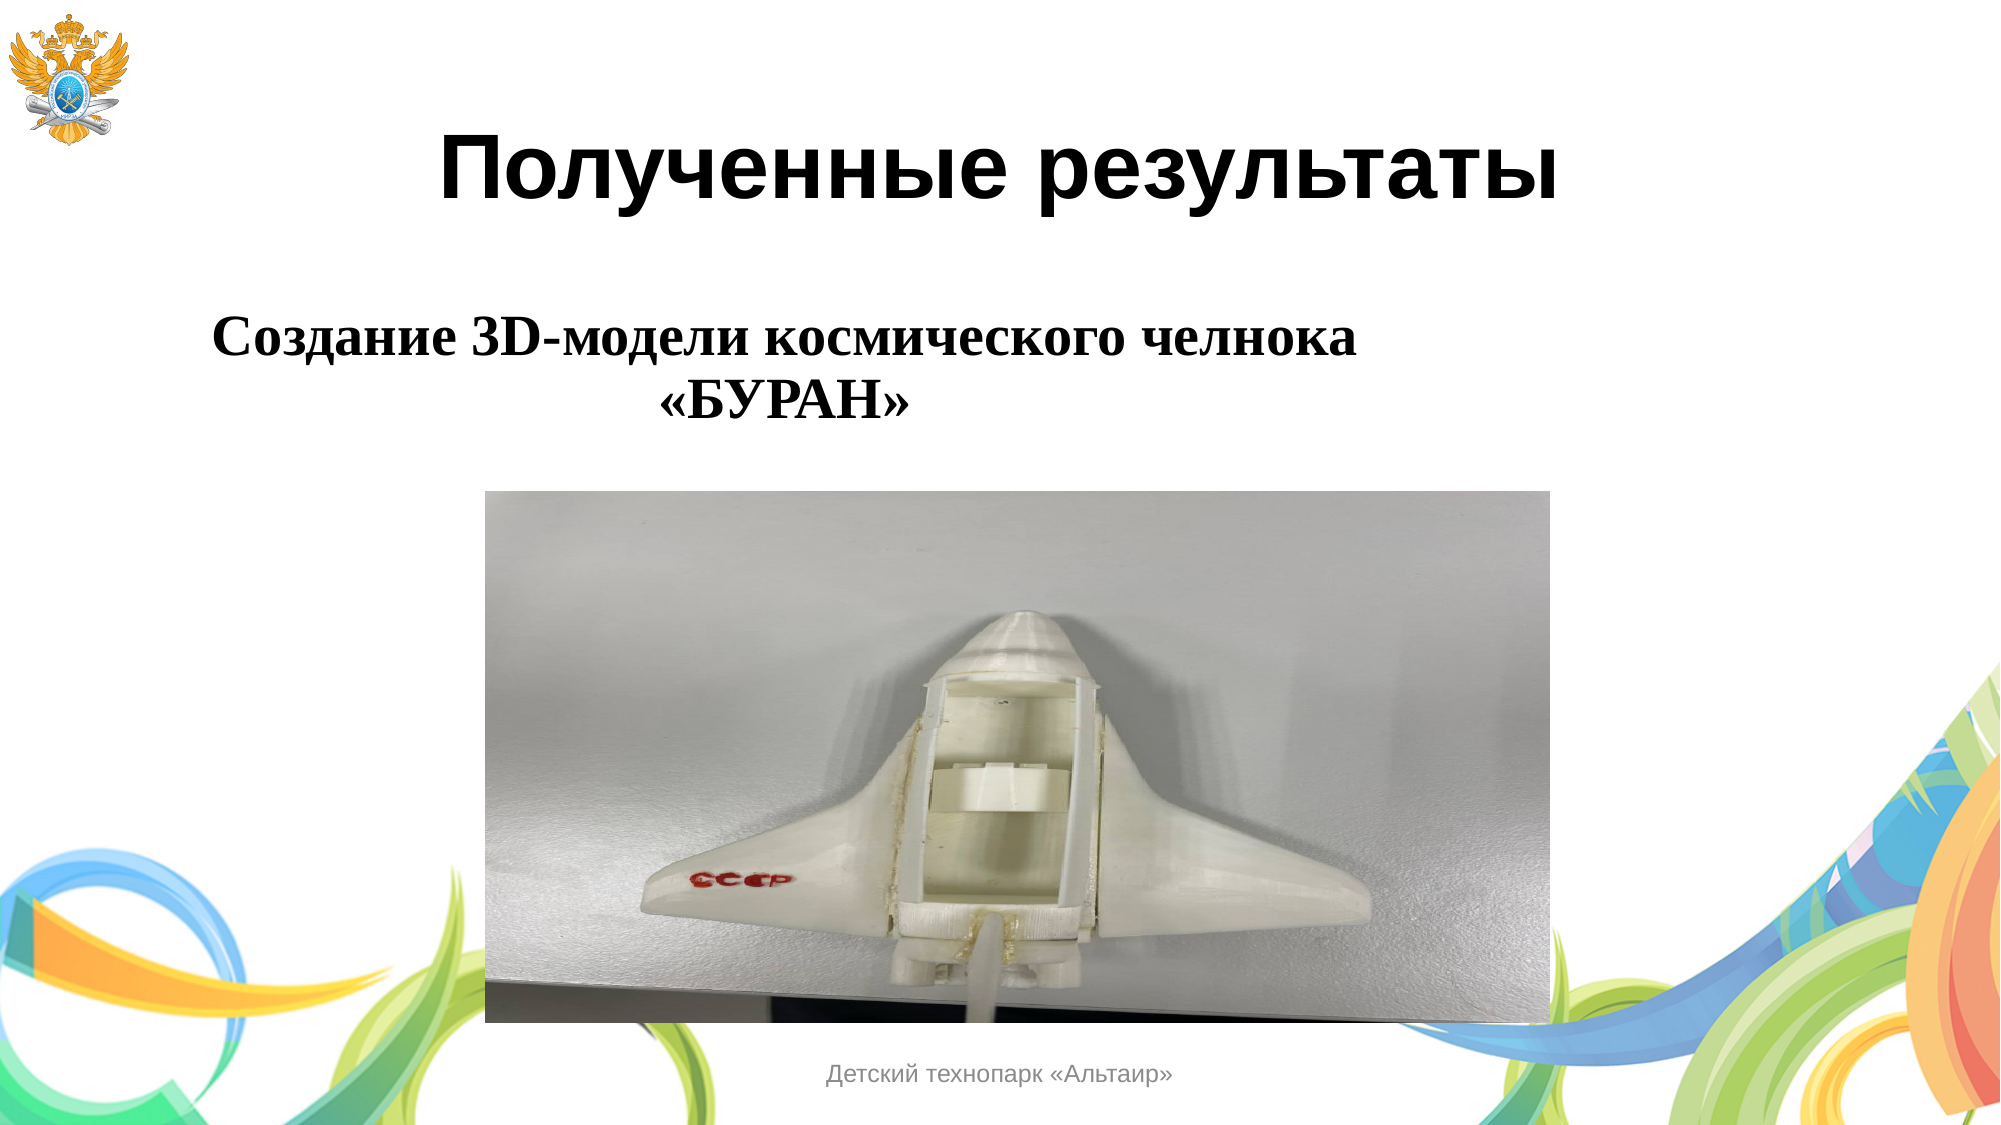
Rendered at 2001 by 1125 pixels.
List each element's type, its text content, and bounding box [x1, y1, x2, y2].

picture [9, 14, 129, 146]
list Создание 3D-модели космического челнока «БУРАН» [137, 297, 1395, 1003]
footer Детский технопарк «Альтаир» [662, 1042, 1338, 1103]
picture [484, 491, 1550, 1023]
title Полученные результаты [137, 59, 1863, 278]
